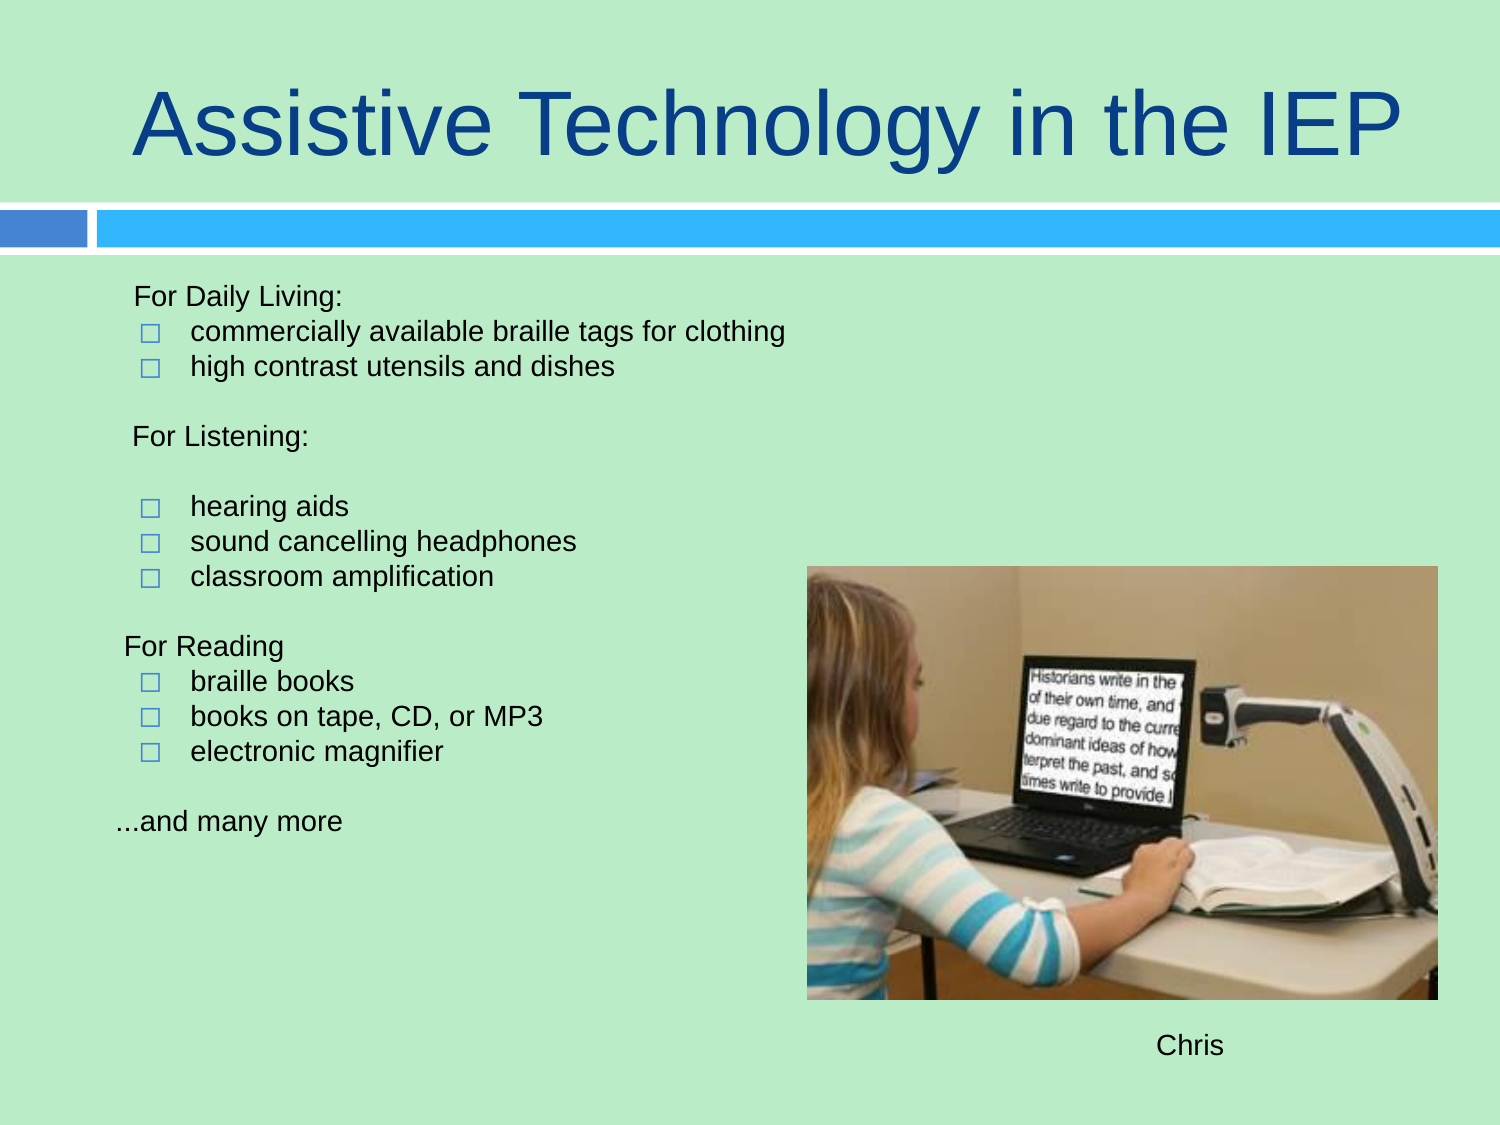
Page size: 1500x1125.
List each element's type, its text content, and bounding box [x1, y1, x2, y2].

title Assistive Technology in the IEP [100, 37, 1438, 200]
picture [806, 566, 1439, 1001]
list For Daily Living: commercially available braille tags for clothing high contrast utensils and dishes For Listening: hearing aids sound cancelling headphones classroom amplification For Reading braille books books on tape, CD, or MP3 electronic magnifier ...and many more [100, 262, 1438, 1000]
text_box Chris [1141, 1011, 1356, 1108]
